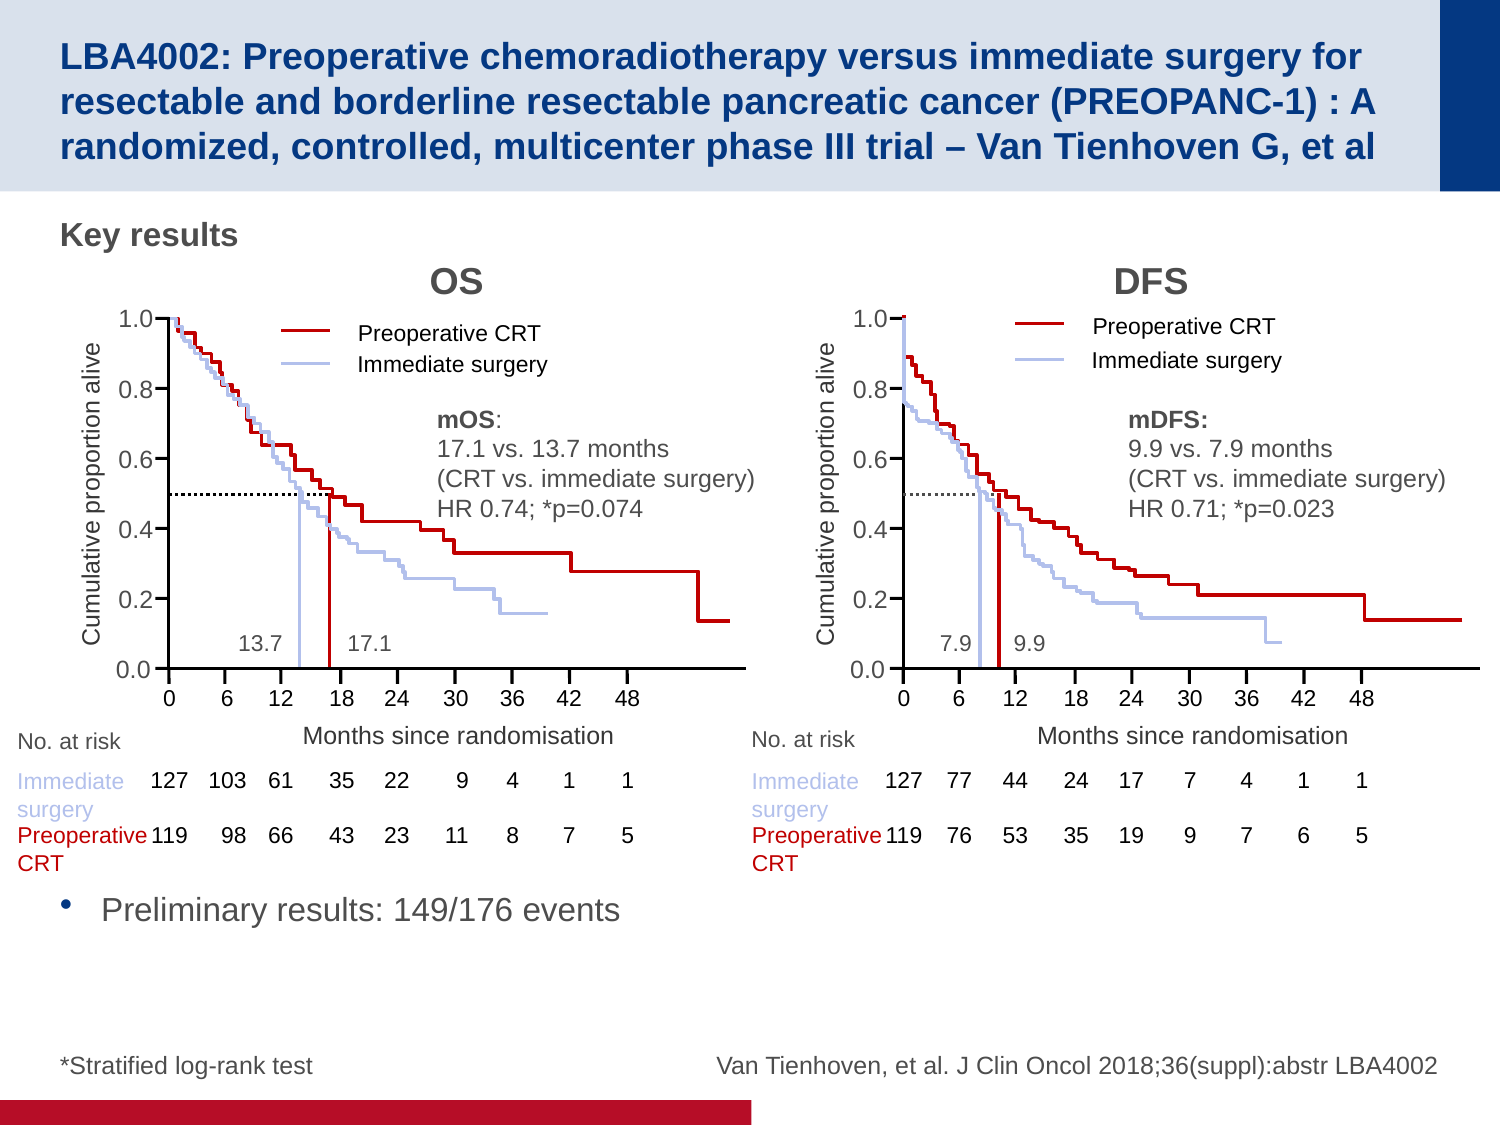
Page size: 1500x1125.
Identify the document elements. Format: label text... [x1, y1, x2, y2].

list Van Tienhoven, et al. J Clin Oncol 2018;36(suppl):abstr LBA4002 [694, 999, 1441, 1080]
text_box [736, 294, 1479, 885]
list *Stratified log-rank test [59, 999, 694, 1080]
list Key results Preliminary results: 149/176 events [59, 205, 1441, 281]
text_box DFS [857, 249, 1445, 293]
title LBA4002: Preoperative chemoradiotherapy versus immediate surgery for resectable and borderline resectable pancreatic cancer (PREOPANC-1) : A randomized, controlled, multicenter phase III trial – Van Tienhoven G, et al [59, 29, 1412, 162]
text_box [1, 294, 735, 885]
text_box OS [162, 249, 751, 293]
